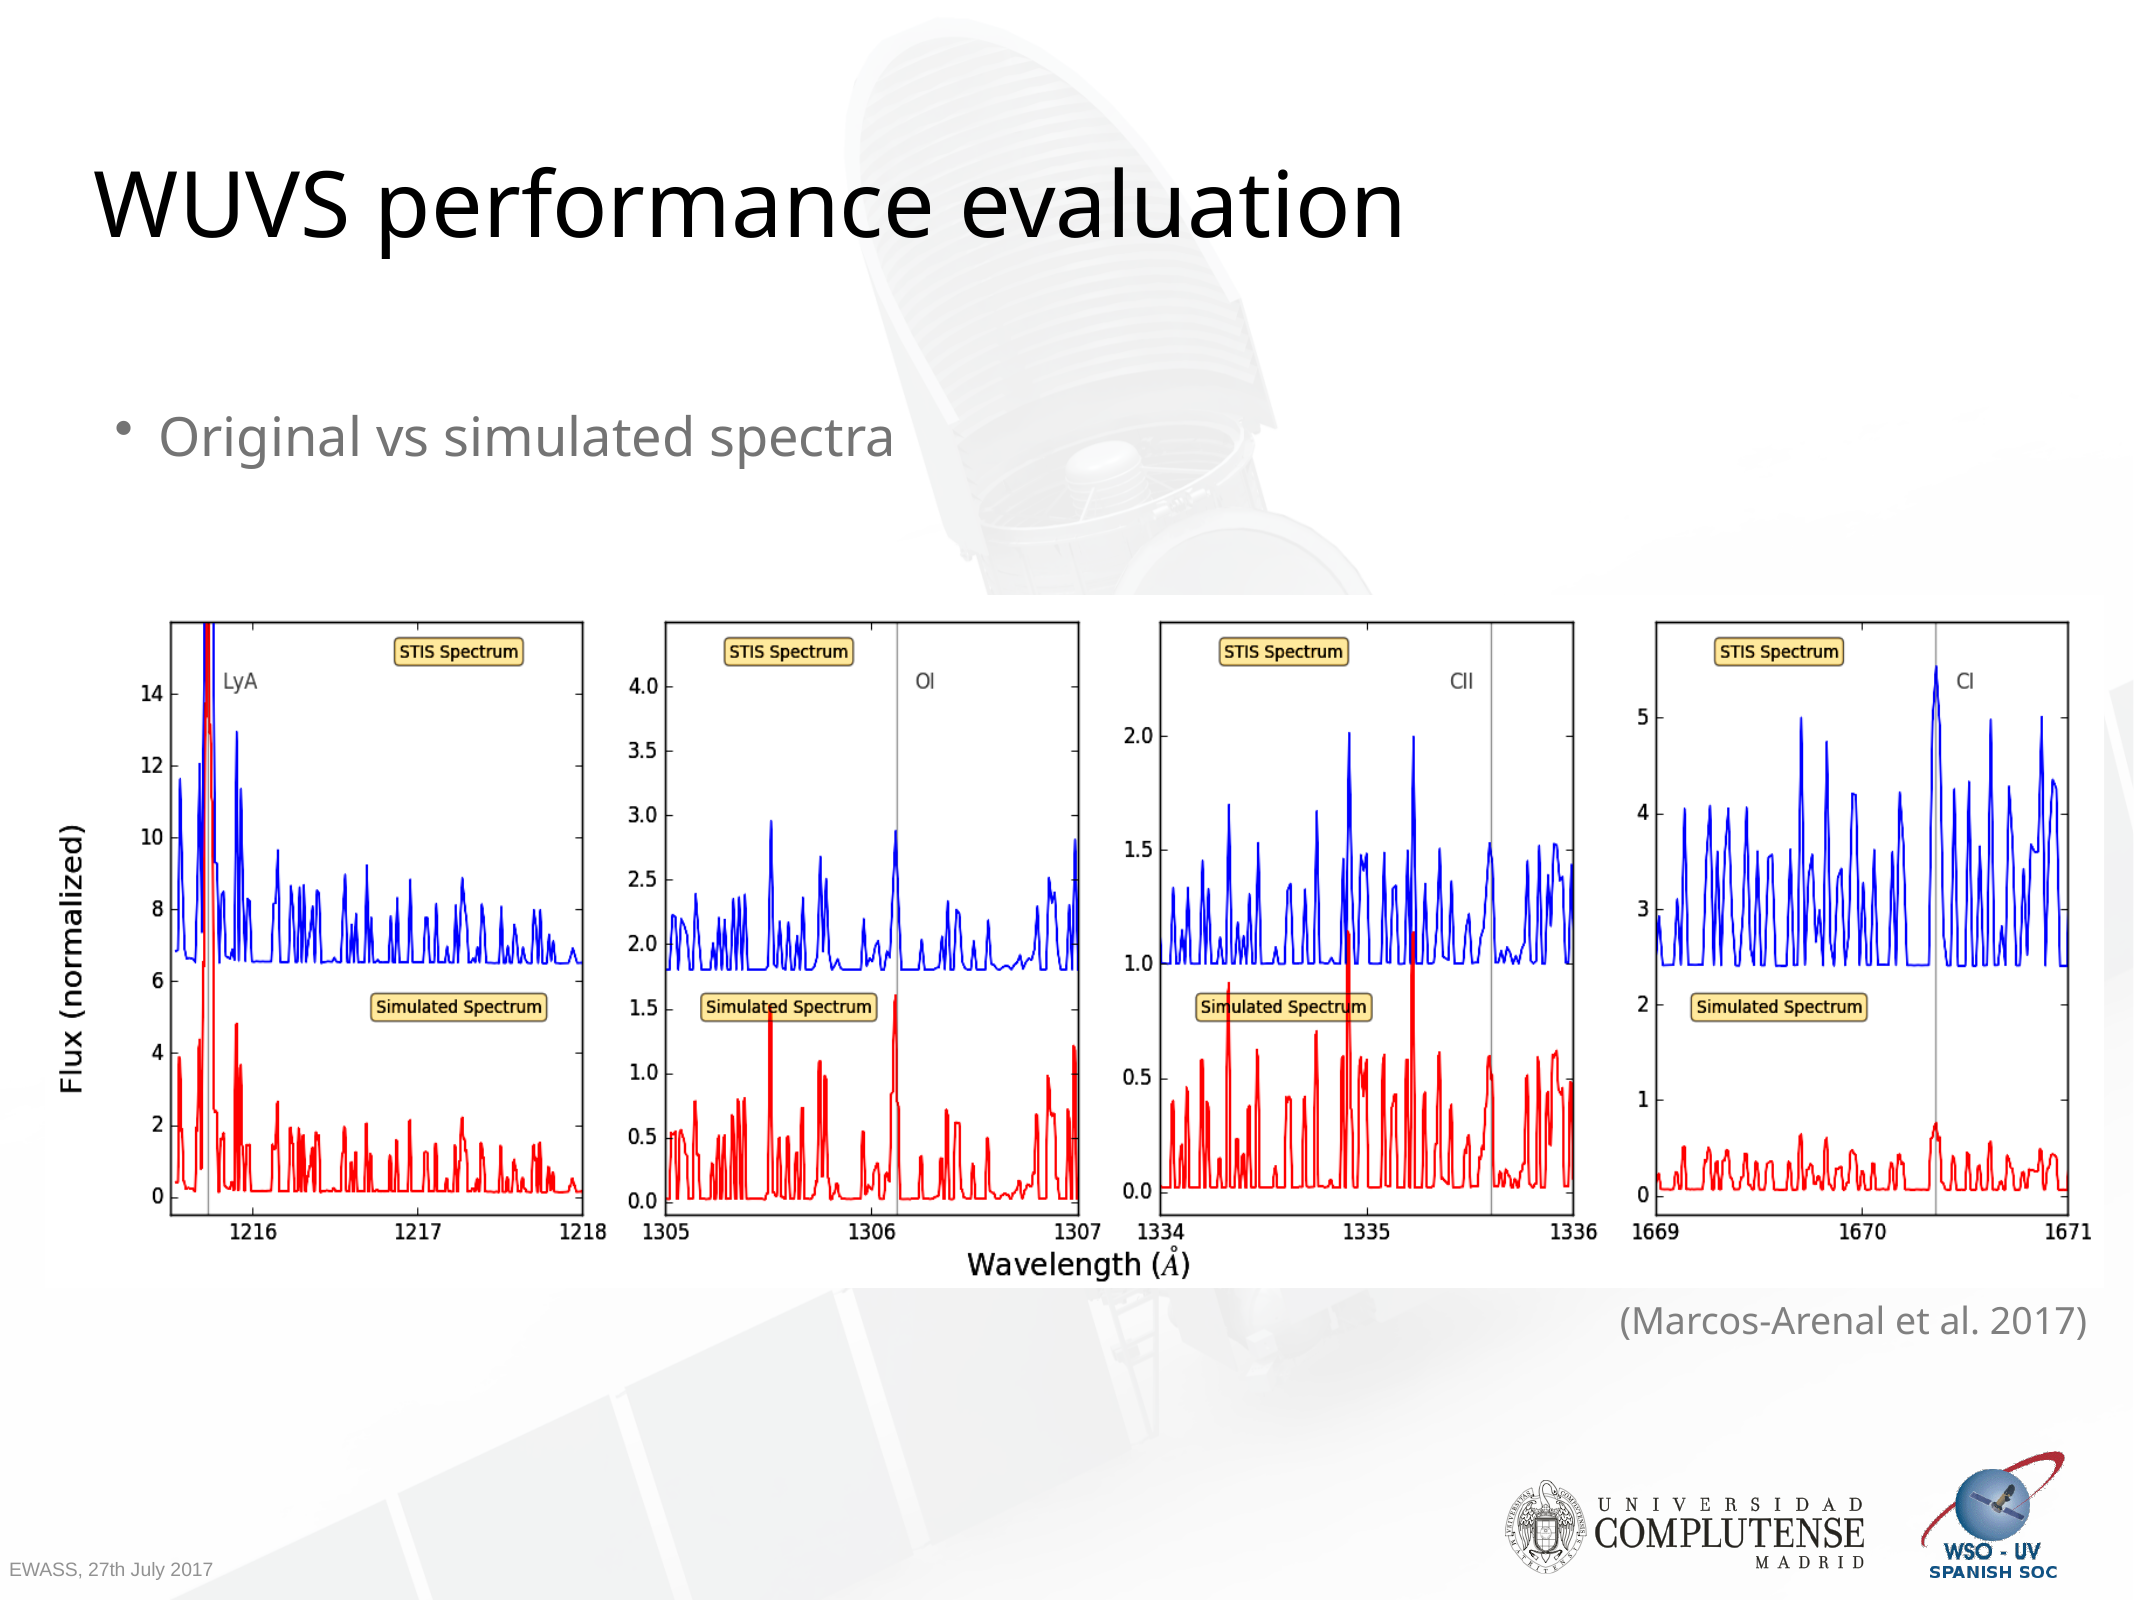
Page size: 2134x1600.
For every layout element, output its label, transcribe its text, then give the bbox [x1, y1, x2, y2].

picture [44, 595, 2105, 1288]
text_box (Marcos-Arenal et al. 2017) [1611, 1295, 2105, 1351]
text_box Original vs simulated spectra [114, 402, 2035, 588]
text_box WUVS performance evaluation [93, 54, 1671, 257]
picture [1505, 1480, 1864, 1574]
text_box EWASS, 27th July 2017 [0, 1545, 312, 1600]
picture [1917, 1450, 2101, 1600]
